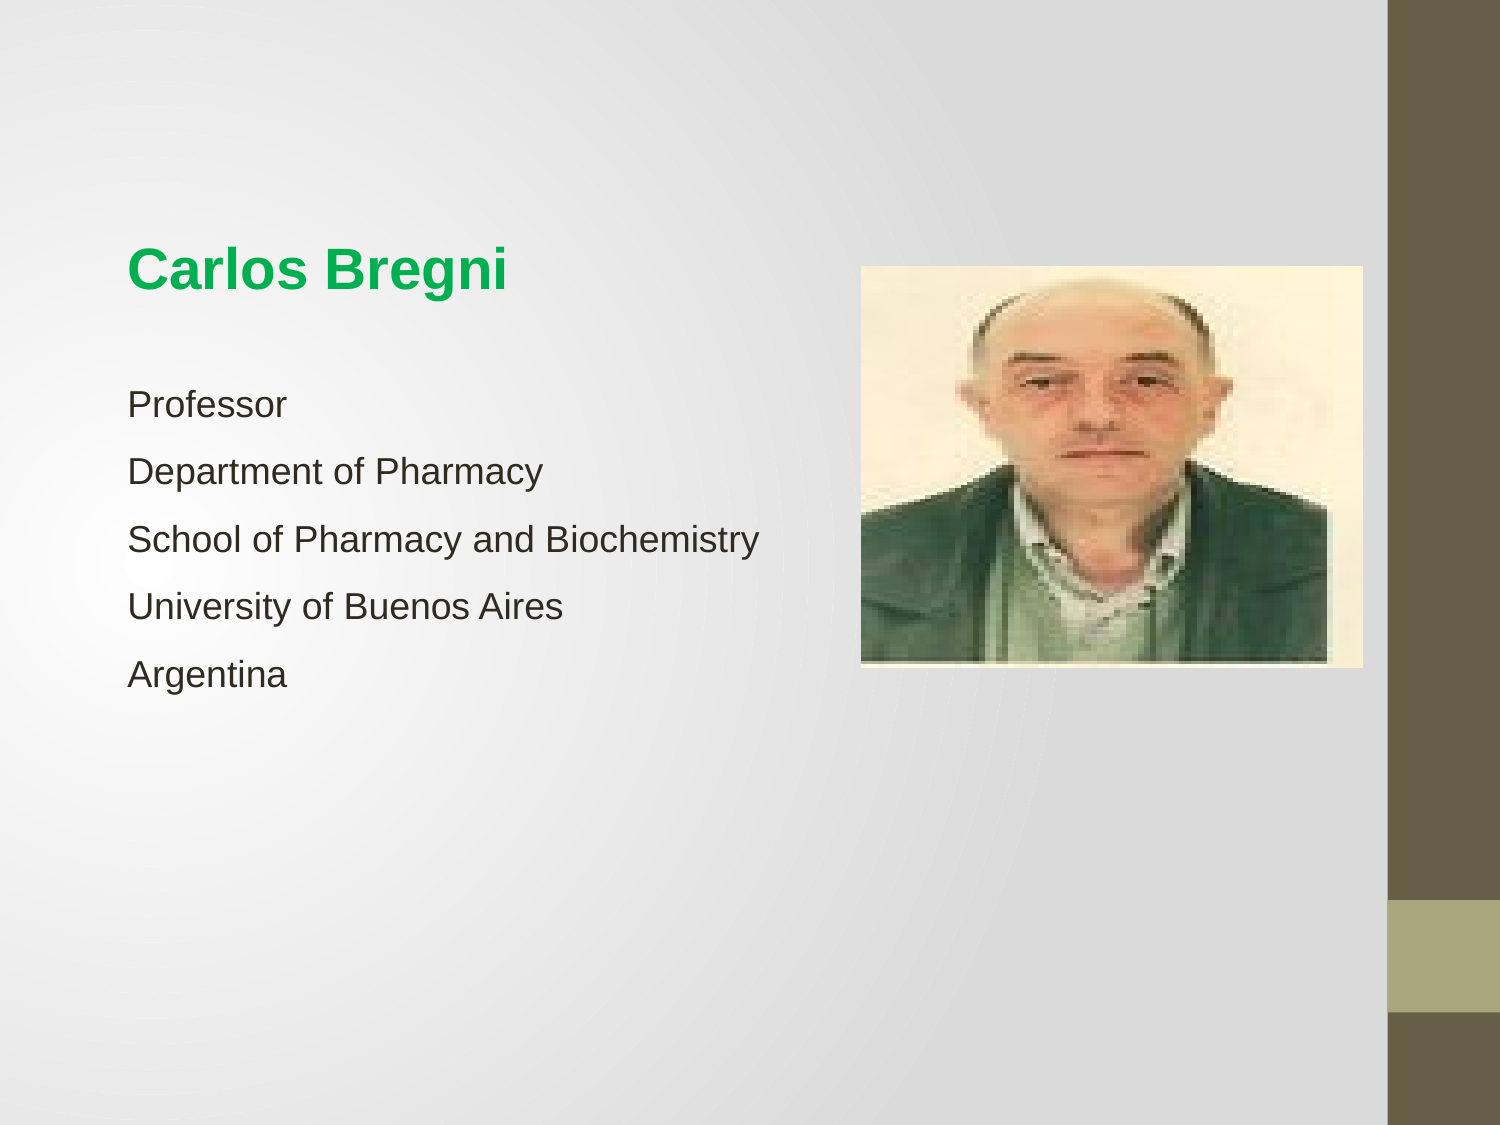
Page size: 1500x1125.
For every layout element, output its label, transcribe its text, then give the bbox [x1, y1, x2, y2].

picture [860, 265, 1364, 669]
text_box Professor Department of Pharmacy School of Pharmacy and Biochemistry University of Buenos Aires Argentina [112, 349, 800, 702]
text_box Carlos Bregni [112, 223, 750, 309]
